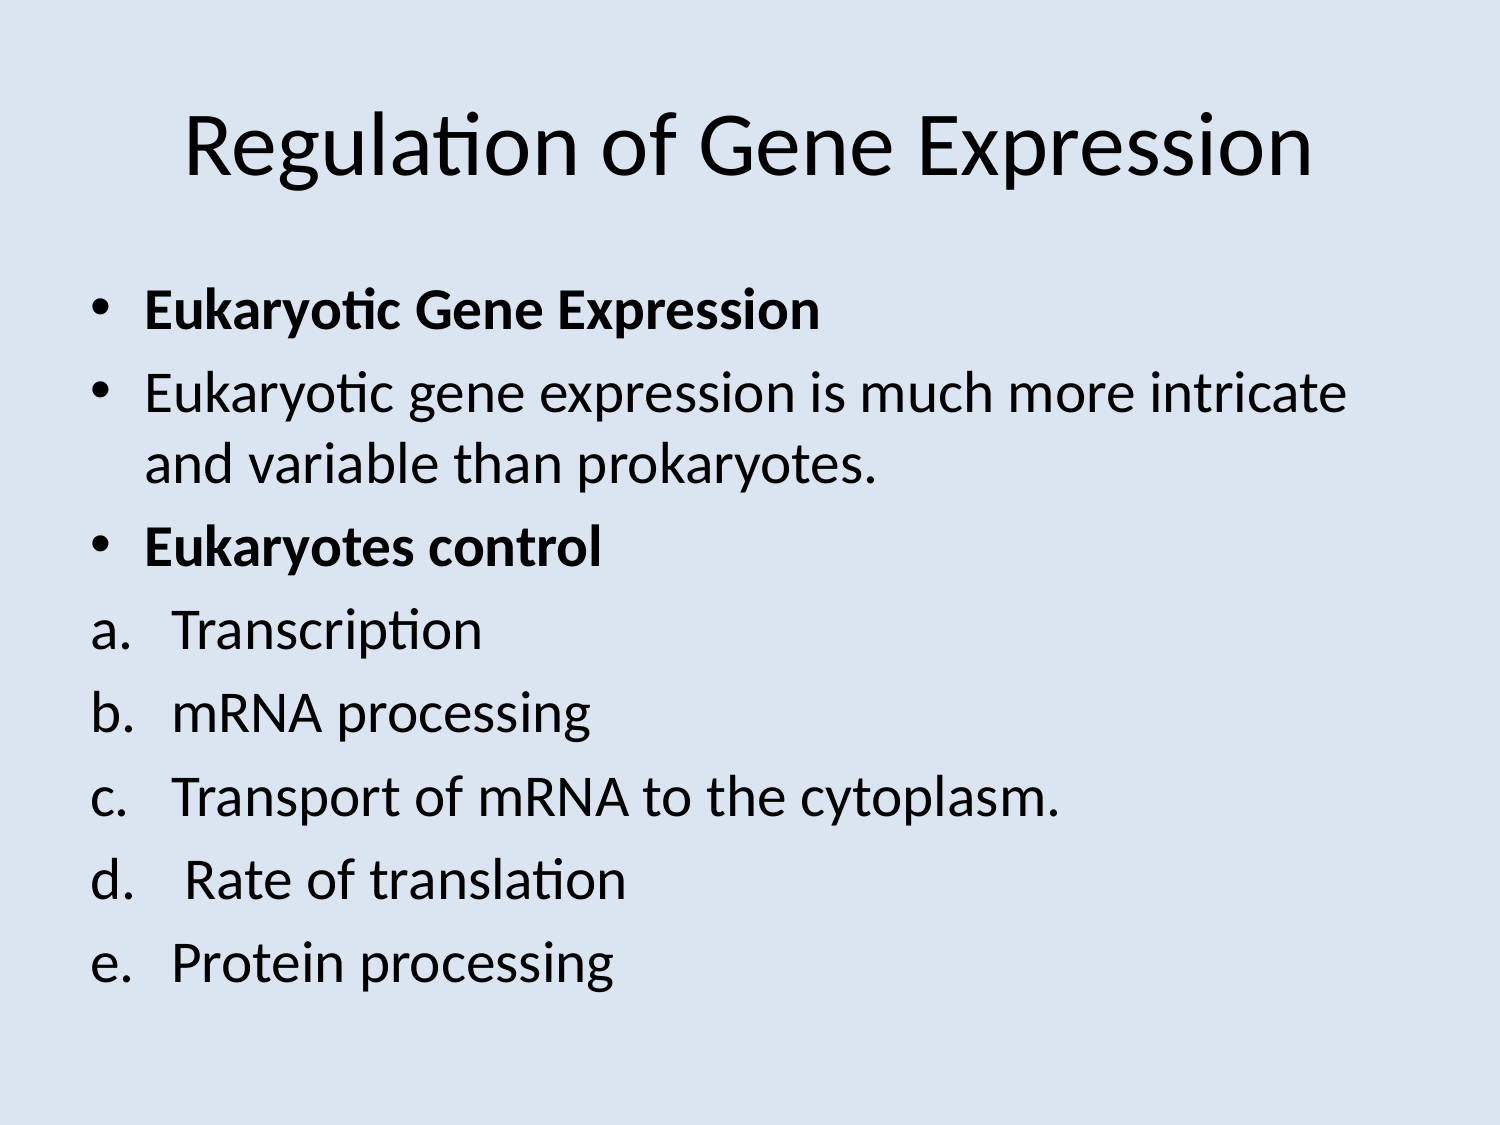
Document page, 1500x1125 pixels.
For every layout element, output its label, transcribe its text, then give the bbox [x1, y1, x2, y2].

list Eukaryotic Gene Expression Eukaryotic gene expression is much more intricate and variable than prokaryotes. Eukaryotes control Transcription mRNA processing Transport of mRNA to the cytoplasm. Rate of translation Protein processing [75, 262, 1425, 1005]
title Regulation of Gene Expression [75, 45, 1425, 233]
